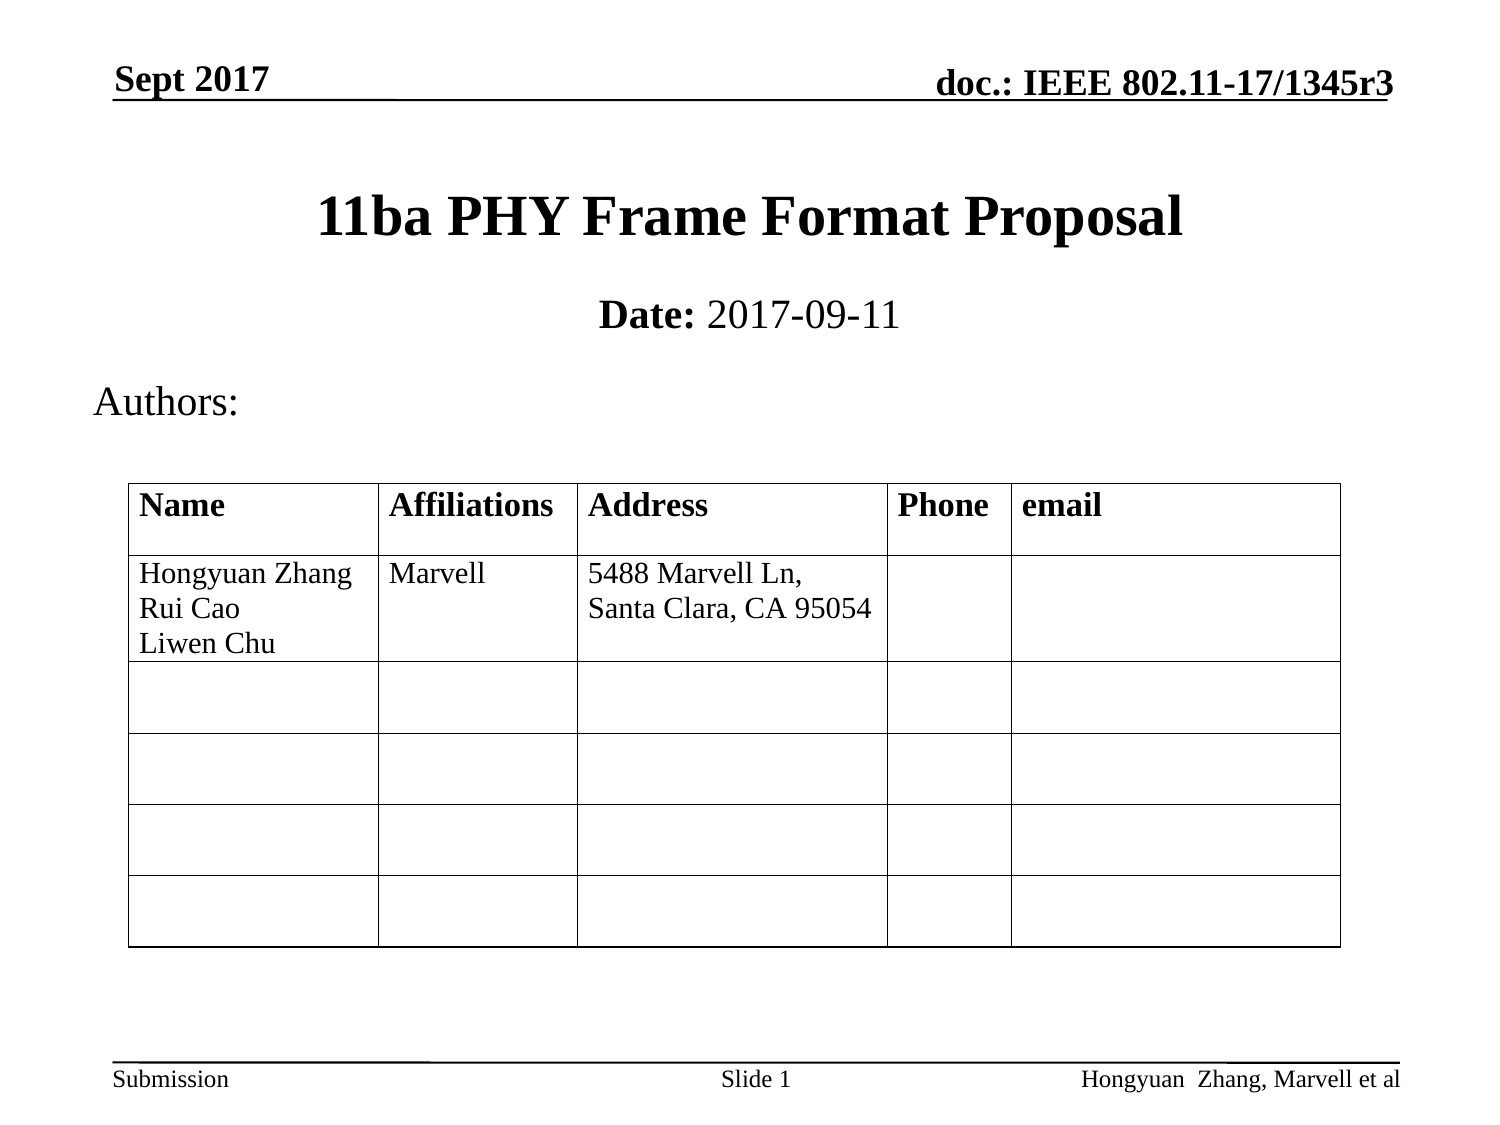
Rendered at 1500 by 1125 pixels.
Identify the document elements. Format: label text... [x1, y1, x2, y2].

text_box Authors: [77, 366, 316, 430]
list Date: 2017-09-11 [112, 278, 1388, 345]
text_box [114, 483, 1419, 1001]
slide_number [114, 54, 423, 100]
slide_number Slide 1 [712, 1061, 800, 1123]
title 11ba PHY Frame Format Proposal [77, 137, 1423, 288]
footer Hongyuan Zhang, Marvell et al [878, 1061, 1402, 1093]
